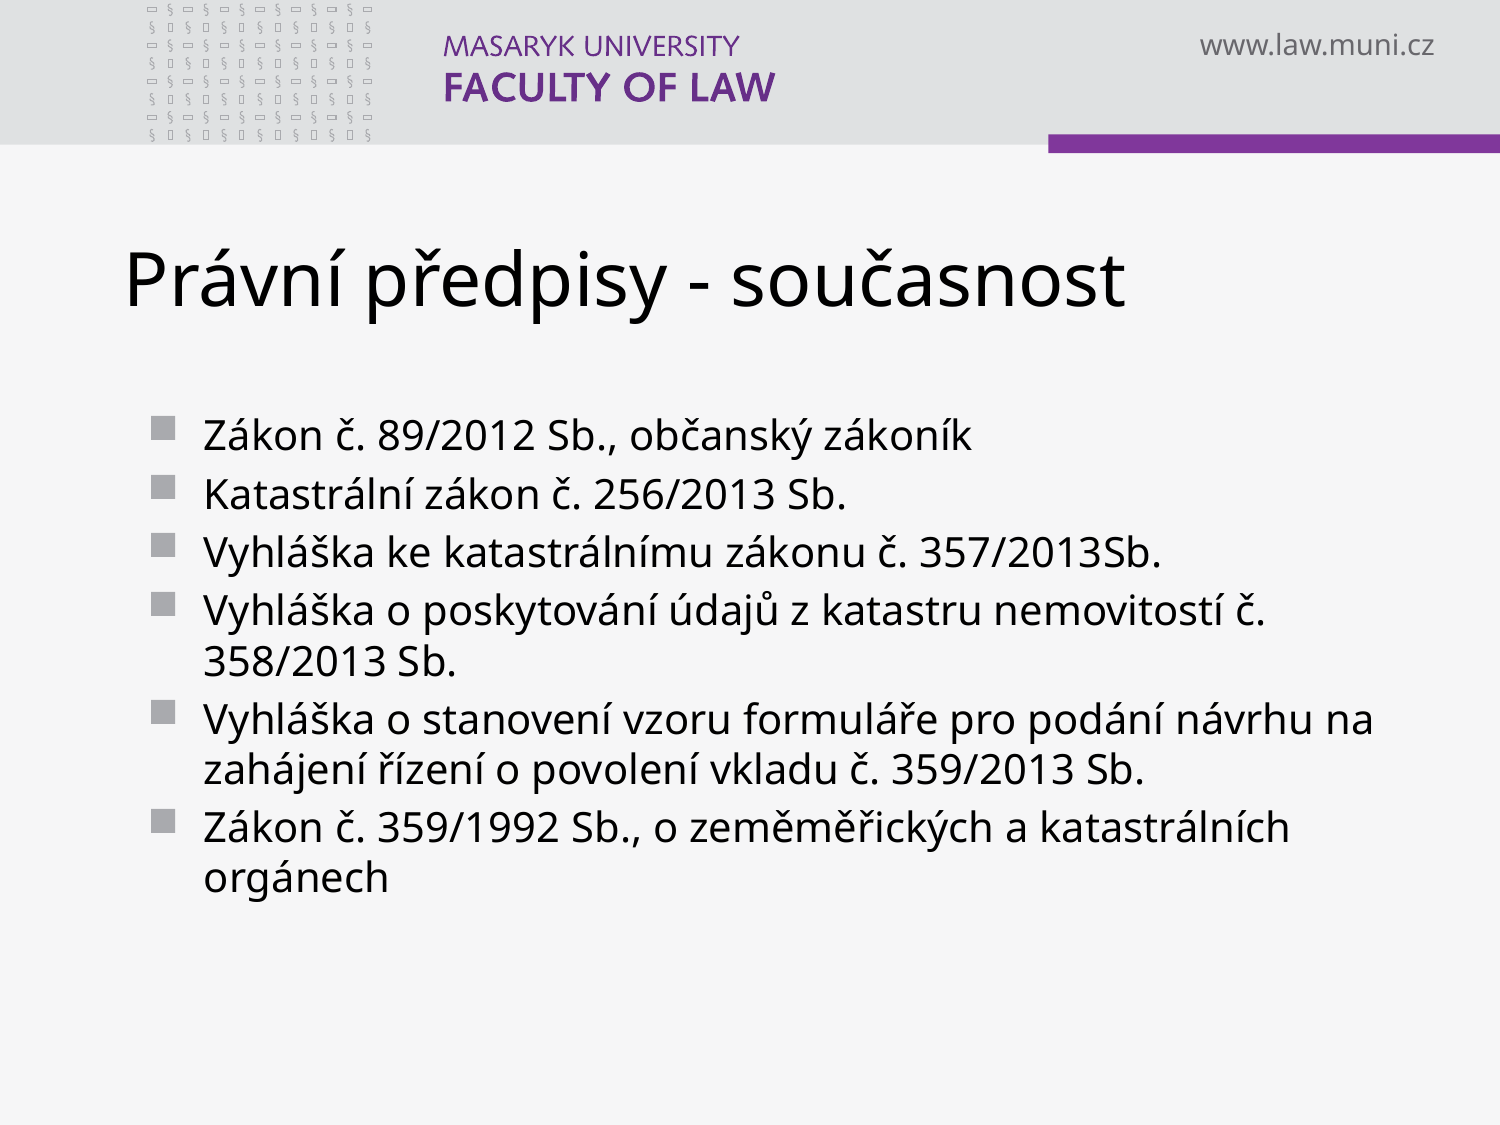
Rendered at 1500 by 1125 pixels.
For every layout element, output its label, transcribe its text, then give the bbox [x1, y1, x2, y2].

title Právní předpisy - současnost [123, 231, 1294, 362]
list Zákon č. 89/2012 Sb., občanský zákoník Katastrální zákon č. 256/2013 Sb. Vyhláška ke katastrálnímu zákonu č. 357/2013Sb. Vyhláška o poskytování údajů z katastru nemovitostí č. 358/2013 Sb. Vyhláška o stanovení vzoru formuláře pro podání návrhu na zahájení řízení o povolení vkladu č. 359/2013 Sb. Zákon č. 359/1992 Sb., o zeměměřických a katastrálních orgánech [147, 408, 1425, 1005]
